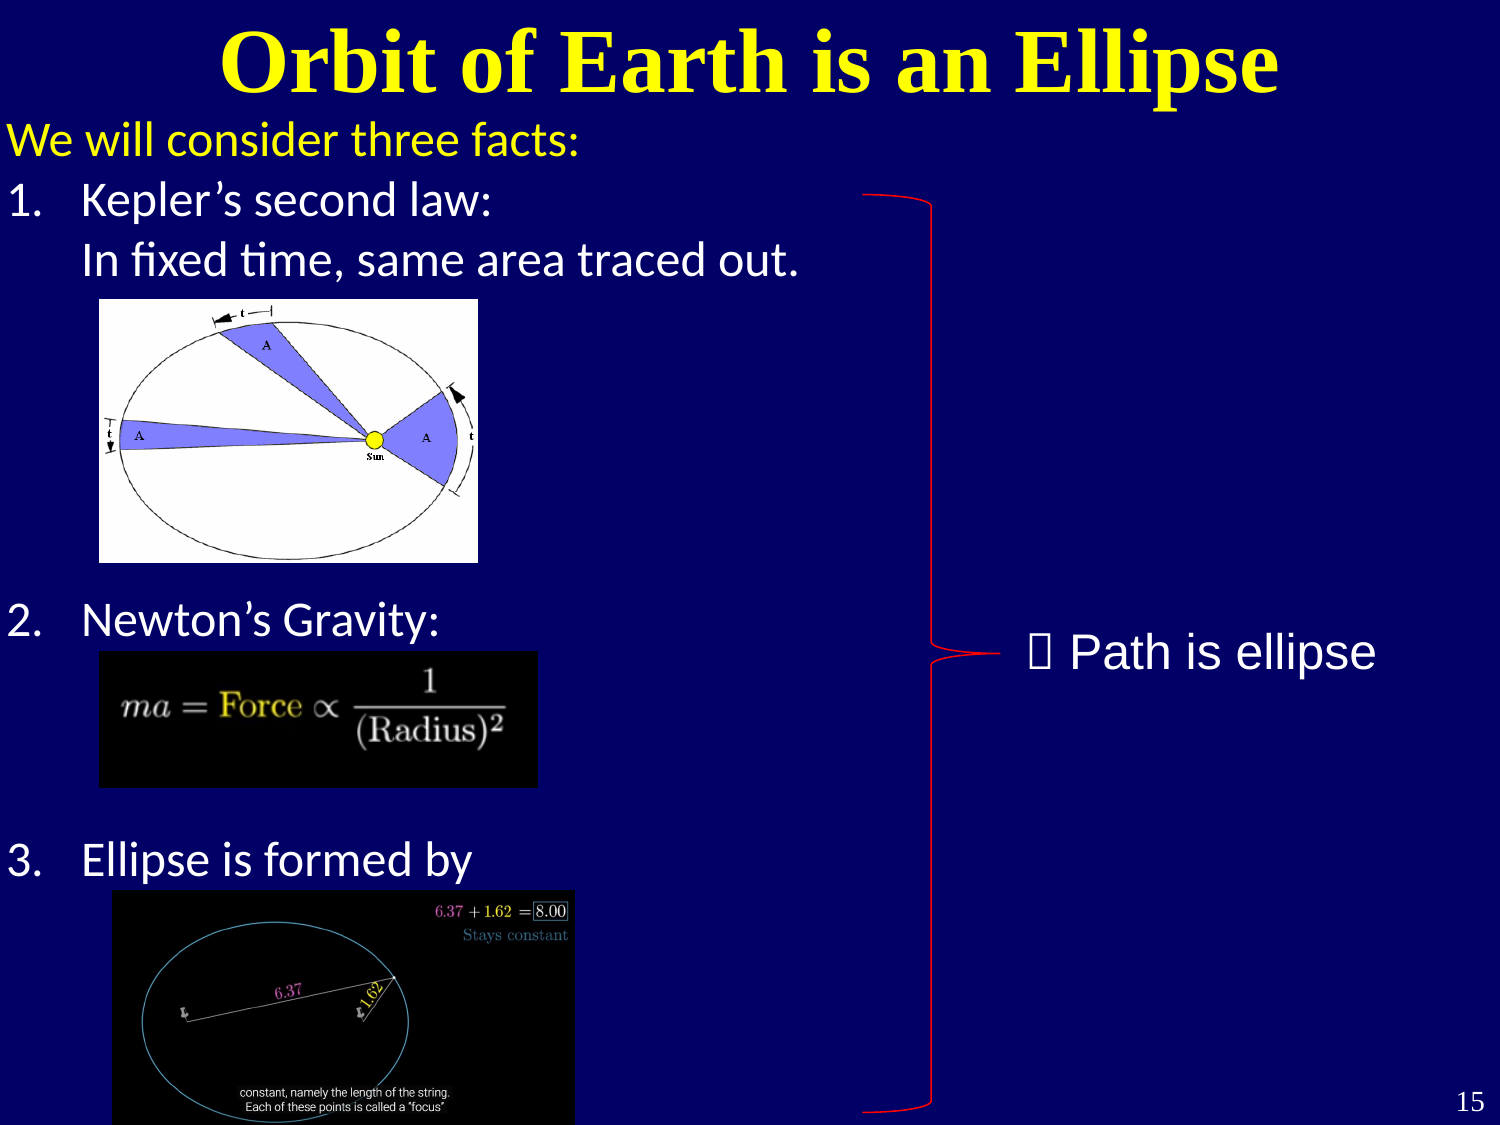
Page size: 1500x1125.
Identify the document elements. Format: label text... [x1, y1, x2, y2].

text_box Orbit of Earth is an Ellipse [112, 0, 1388, 100]
text_box We will consider three facts: Kepler’s second law: In fixed time, same area traced out. Newton’s Gravity: Ellipse is formed by [0, 100, 1500, 788]
picture [99, 651, 538, 788]
picture [99, 299, 478, 563]
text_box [862, 194, 1407, 1113]
picture [112, 890, 576, 1125]
